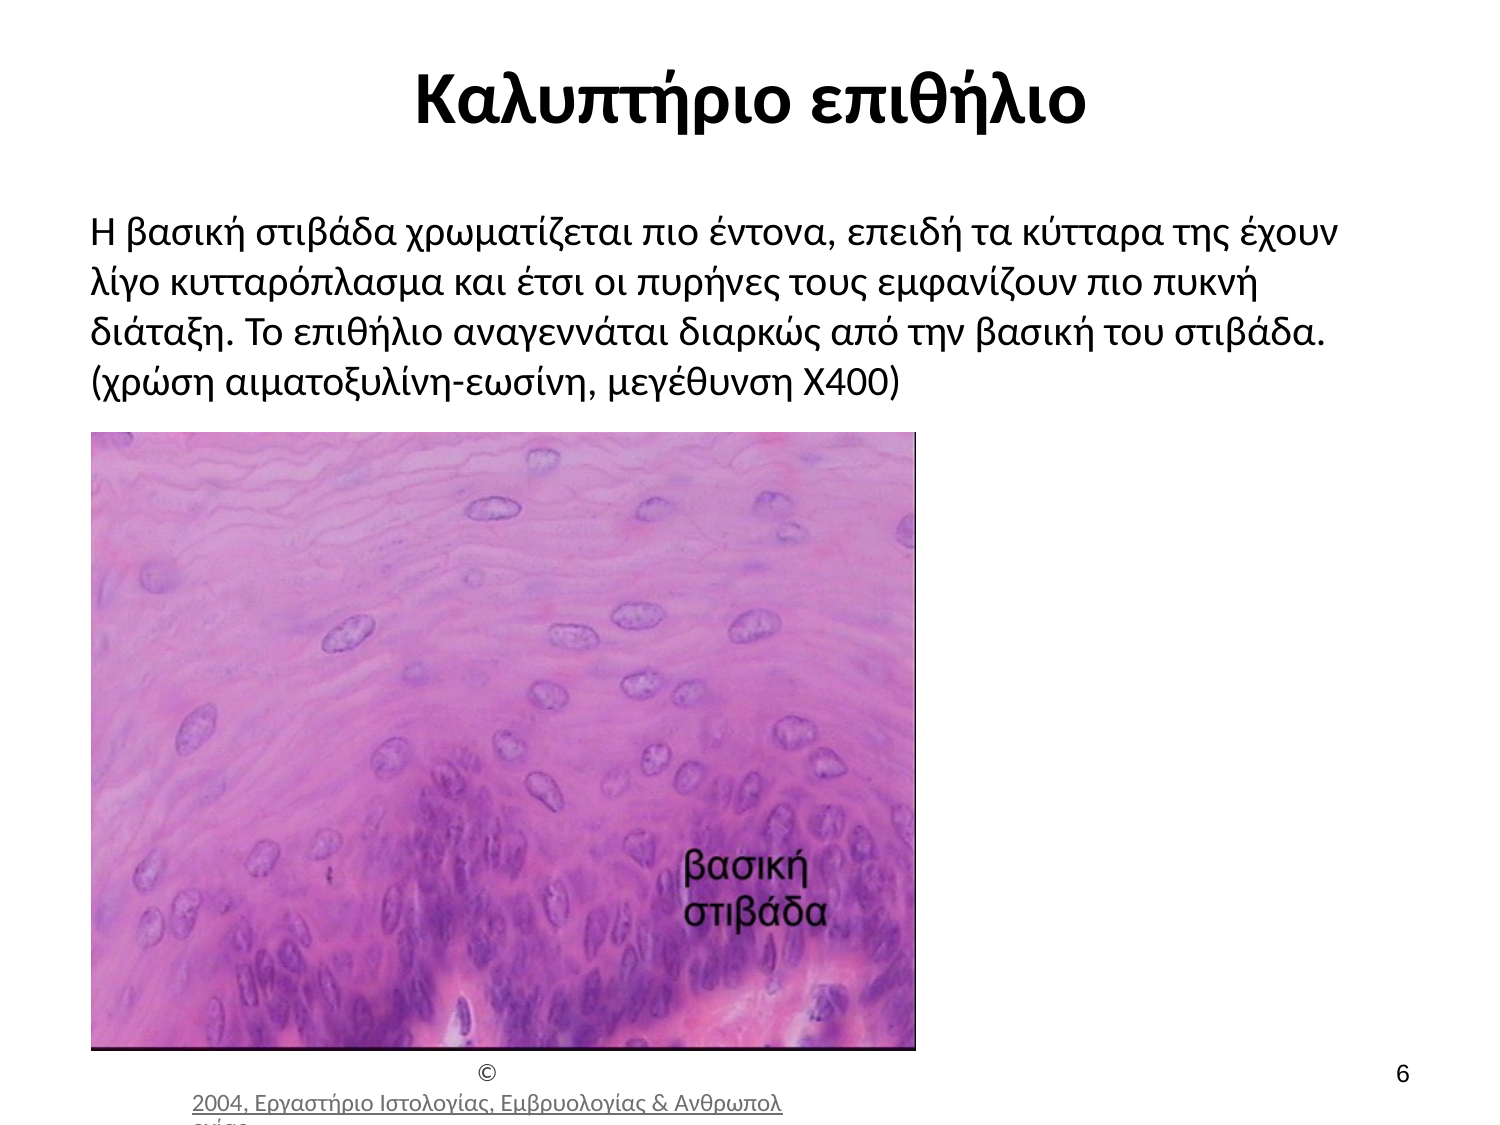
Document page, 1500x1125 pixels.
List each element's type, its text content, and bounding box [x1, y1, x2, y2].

text_box © 2004, Εργαστήριο Ιστολογίας, Εμβρυολογίας & Ανθρωπολογίας, Ιατρικό Τμήμα, Α.Π.Θ. [177, 1059, 804, 1125]
title Καλυπτήριο επιθήλιο [76, 19, 1427, 169]
picture [90, 432, 916, 1051]
slide_number 5 [1074, 1042, 1425, 1103]
list Η βασική στιβάδα χρωματίζεται πιο έντονα, επειδή τα κύτταρα της έχουν λίγο κυτταρόπλασμα και έτσι οι πυρήνες τους εμφανίζουν πιο πυκνή διάταξη. Το επιθήλιο αναγεννάται διαρκώς από την βασική του στιβάδα. (χρώση αιματοξυλίνη-εωσίνη, μεγέθυνση Χ400) [75, 196, 1425, 1024]
